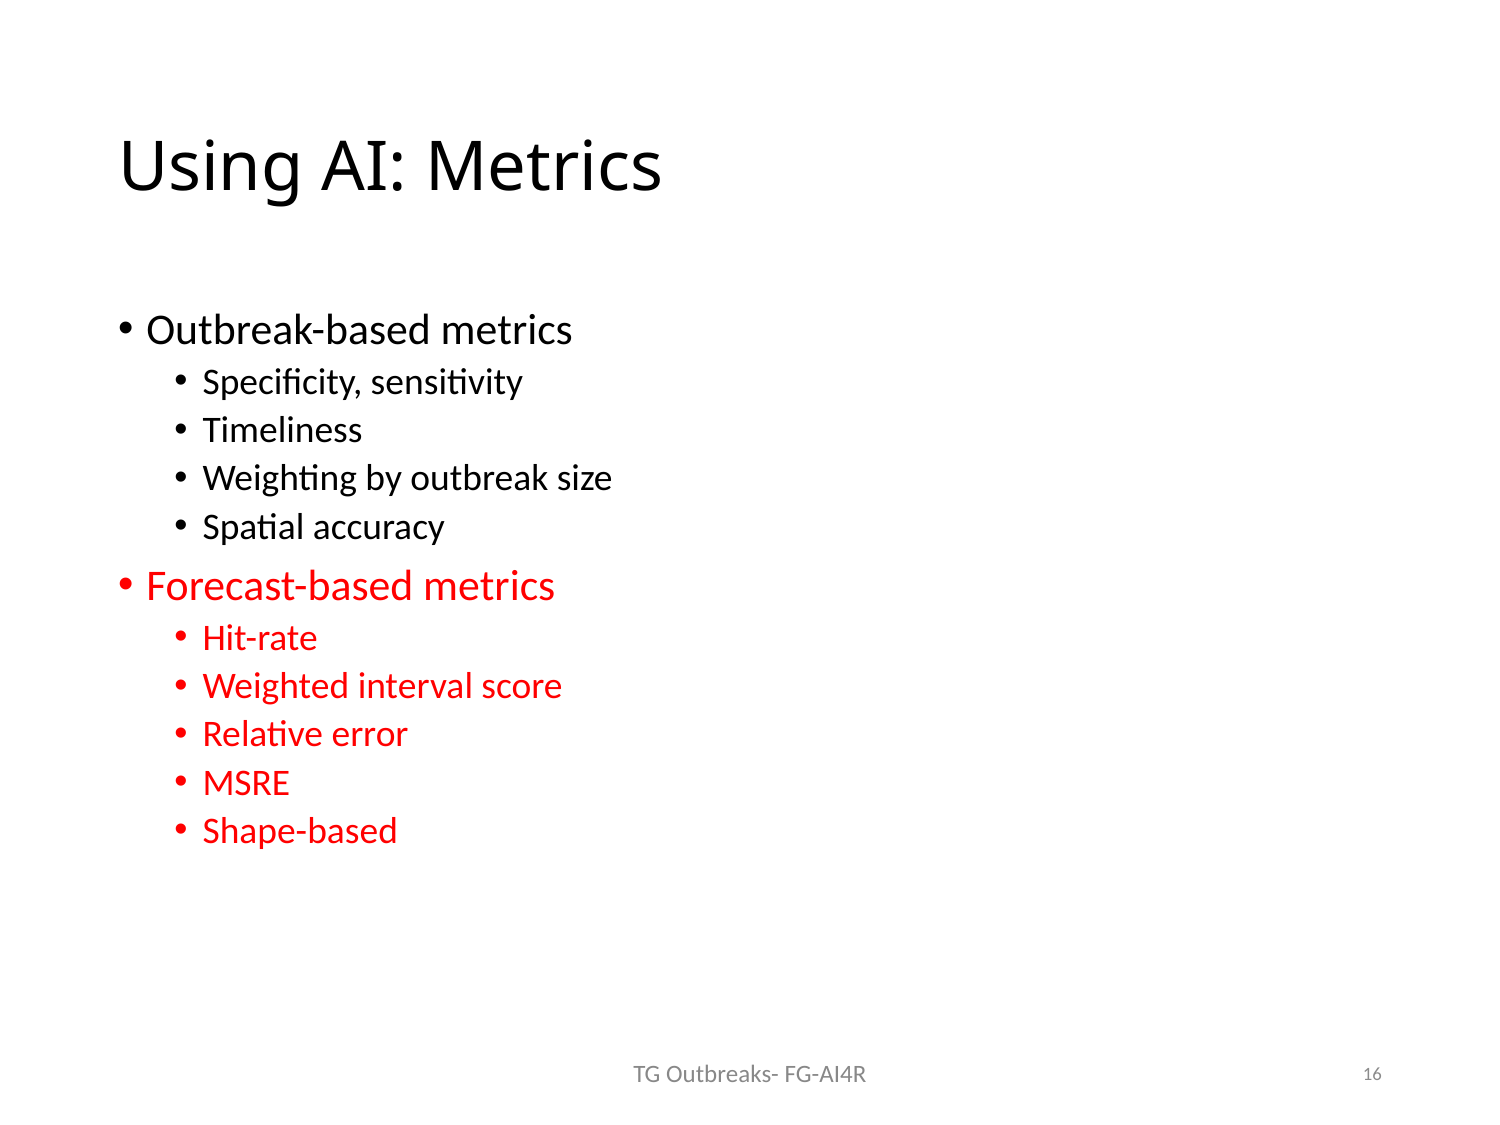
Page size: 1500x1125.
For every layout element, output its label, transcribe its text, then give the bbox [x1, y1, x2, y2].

title Using AI: Metrics [103, 59, 1397, 278]
list Outbreak-based metrics Specificity, sensitivity Timeliness Weighting by outbreak size Spatial accuracy Forecast-based metrics Hit-rate Weighted interval score Relative error MSRE Shape-based [103, 299, 1397, 1014]
slide_number 16 [1059, 1042, 1397, 1103]
text_box TG Outbreaks- FG-AI4R [519, 1050, 980, 1095]
